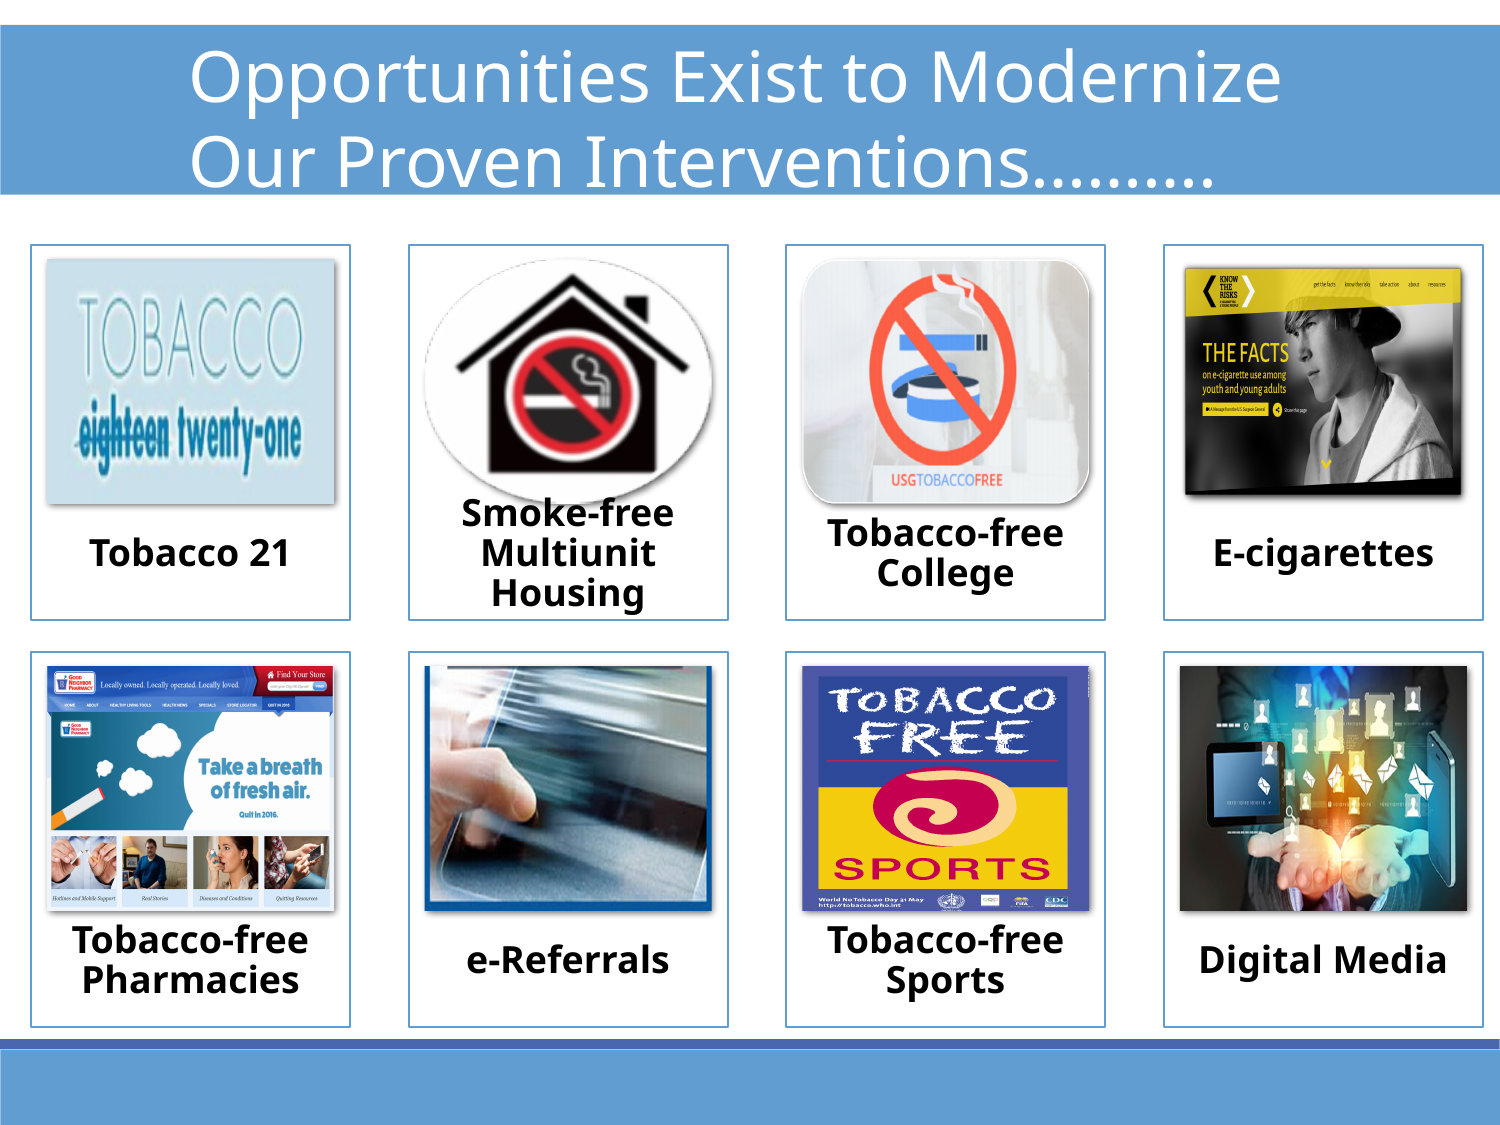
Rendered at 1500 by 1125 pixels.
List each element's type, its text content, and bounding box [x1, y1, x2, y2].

text_box Opportunities Exist to Modernize Our Proven Interventions………. [173, 24, 1302, 169]
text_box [30, 171, 1484, 1101]
text_box [0, 24, 173, 196]
text_box [1302, 24, 1500, 196]
